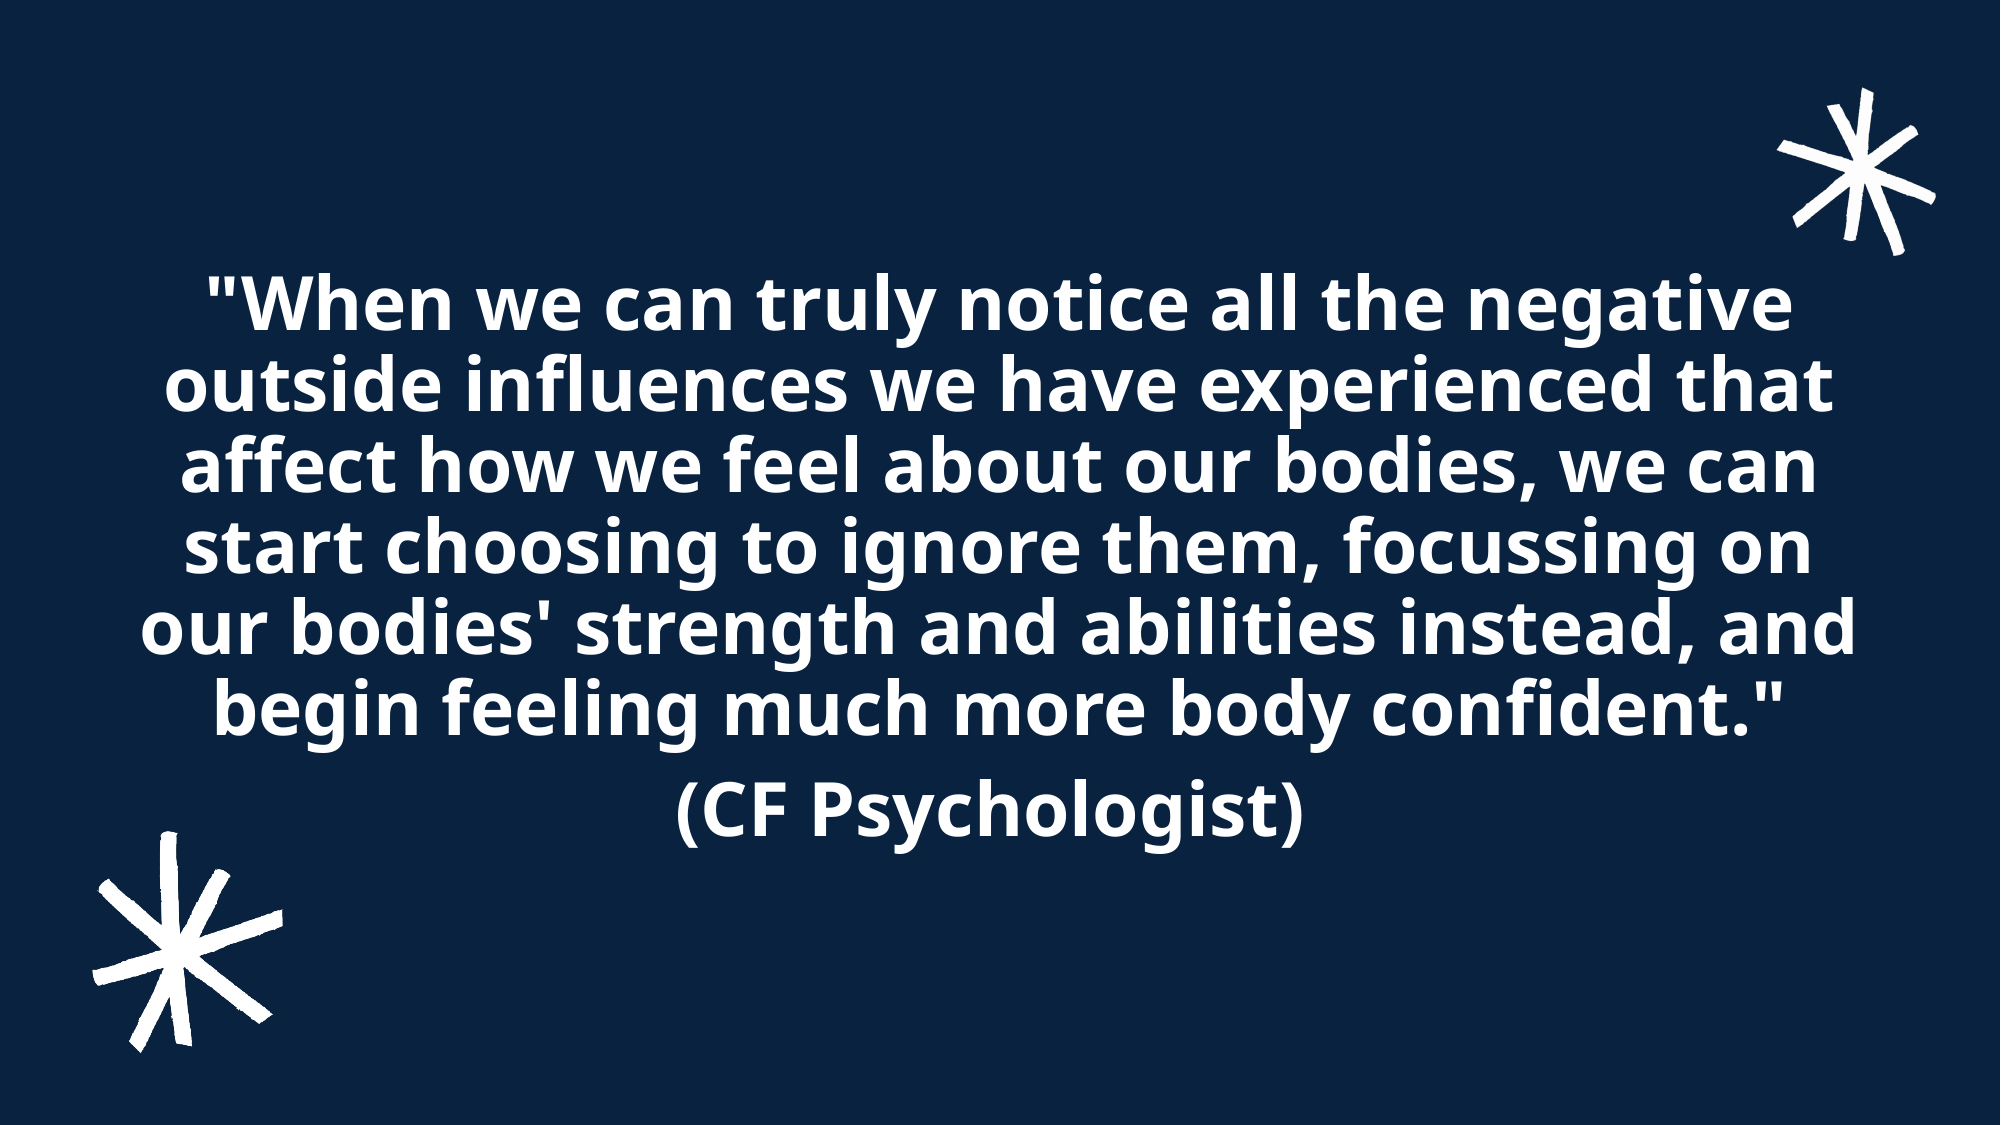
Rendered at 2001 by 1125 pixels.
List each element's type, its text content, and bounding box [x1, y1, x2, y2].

picture [1756, 71, 1963, 287]
list "When we can truly notice all the negative outside influences we have experienced that affect how we feel about our bodies, we can start choosing to ignore them, focussing on our bodies' strength and abilities instead, and begin feeling much more body confident." (CF Psychologist) [107, 258, 1893, 867]
picture [80, 828, 288, 1055]
